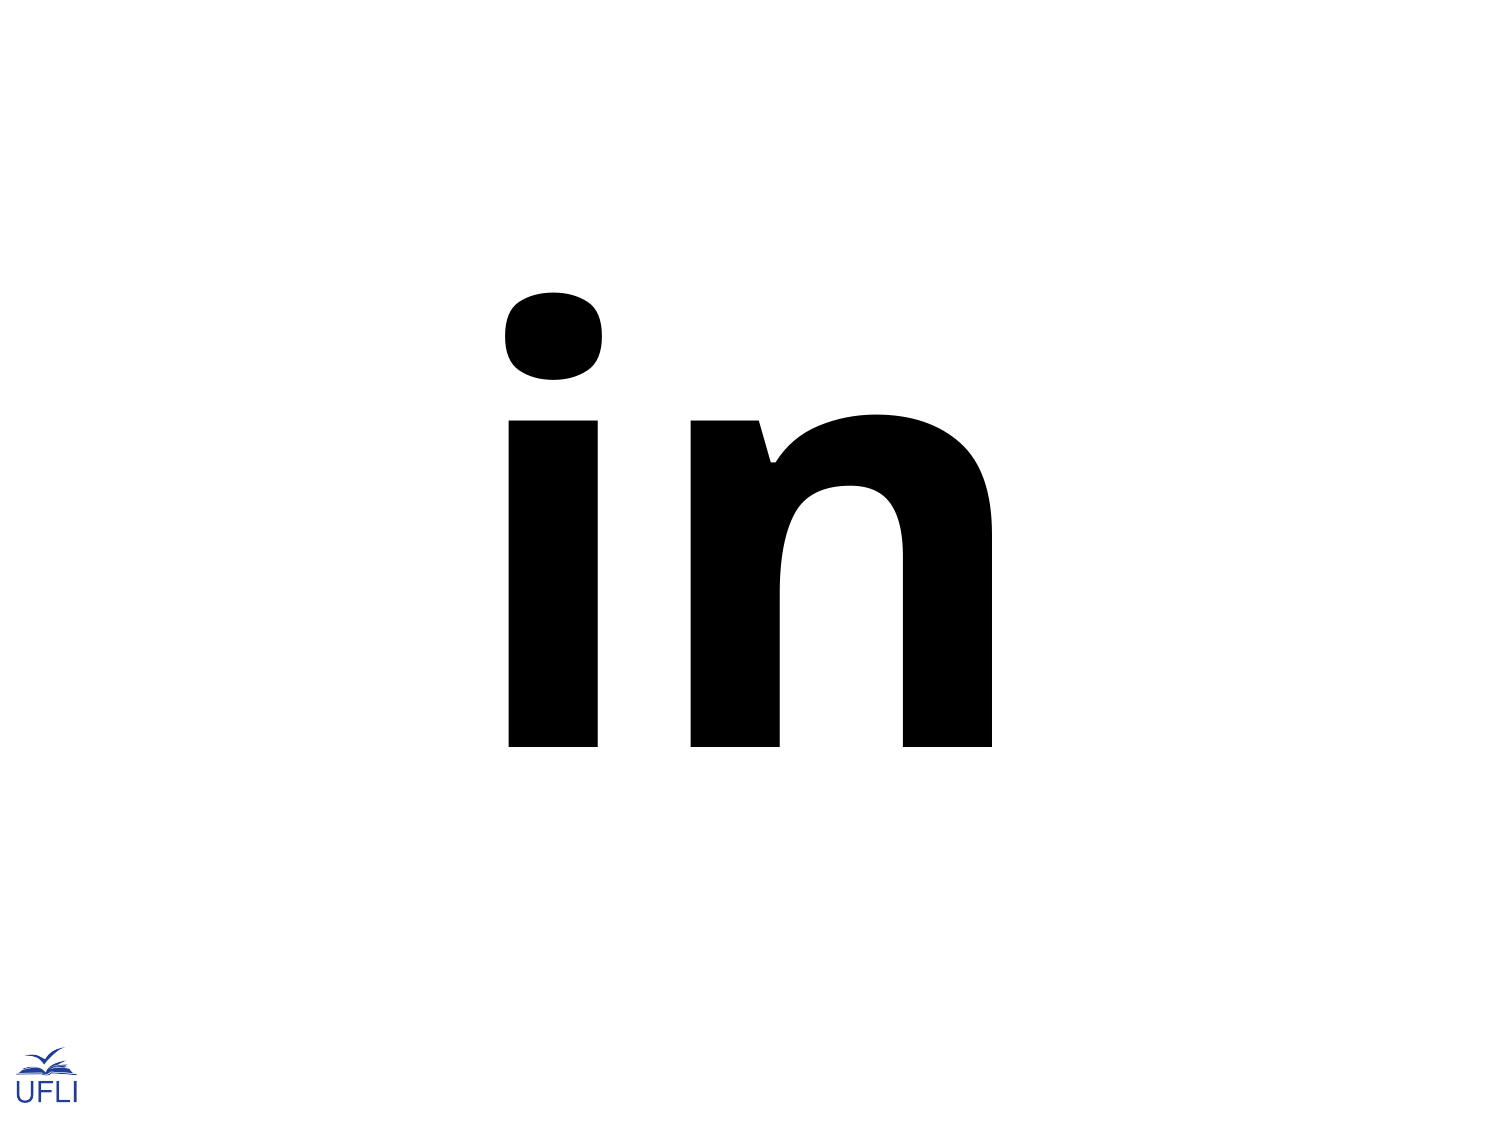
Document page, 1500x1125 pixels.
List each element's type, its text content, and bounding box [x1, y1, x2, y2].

text_box in [0, 142, 1500, 875]
picture [12, 1045, 81, 1106]
